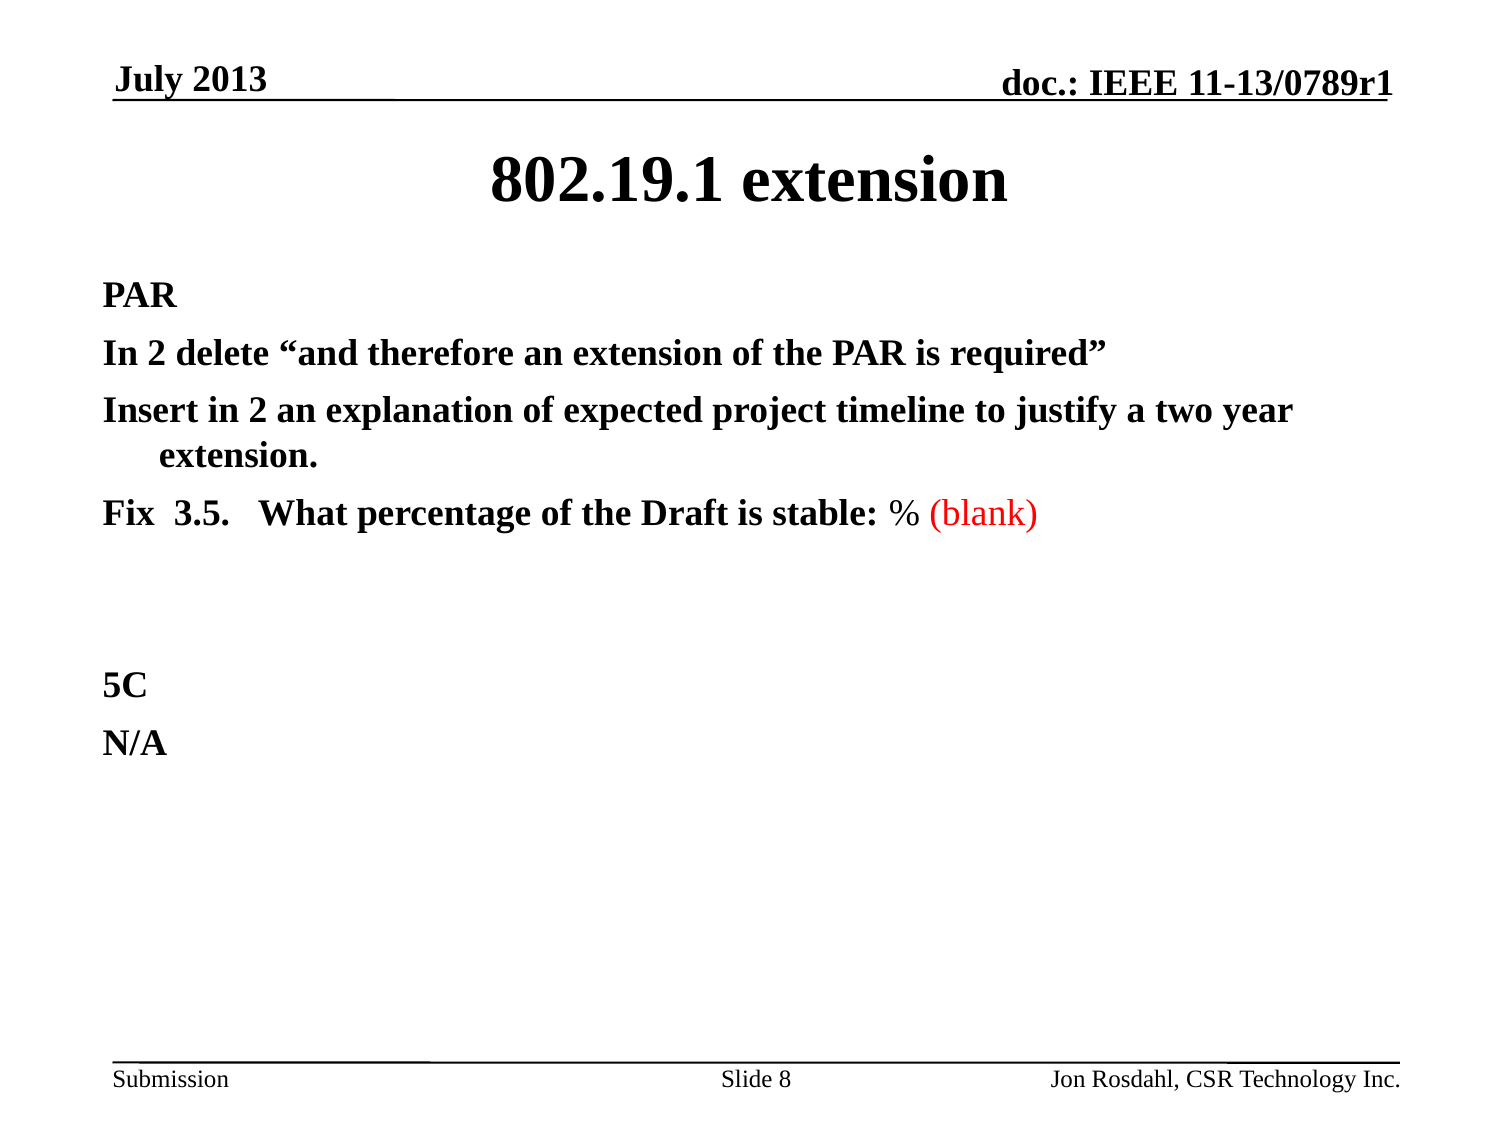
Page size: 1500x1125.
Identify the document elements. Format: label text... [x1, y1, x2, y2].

slide_number Slide 8 [712, 1061, 800, 1123]
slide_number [114, 54, 423, 100]
title 802.19.1 extension [112, 112, 1388, 238]
list PAR In 2 delete “and therefore an extension of the PAR is required” Insert in 2 an explanation of expected project timeline to justify a two year extension. Fix 3.5. What percentage of the Draft is stable: % (blank) 5C N/A [87, 262, 1363, 938]
footer Jon Rosdahl, CSR Technology Inc. [878, 1061, 1402, 1093]
